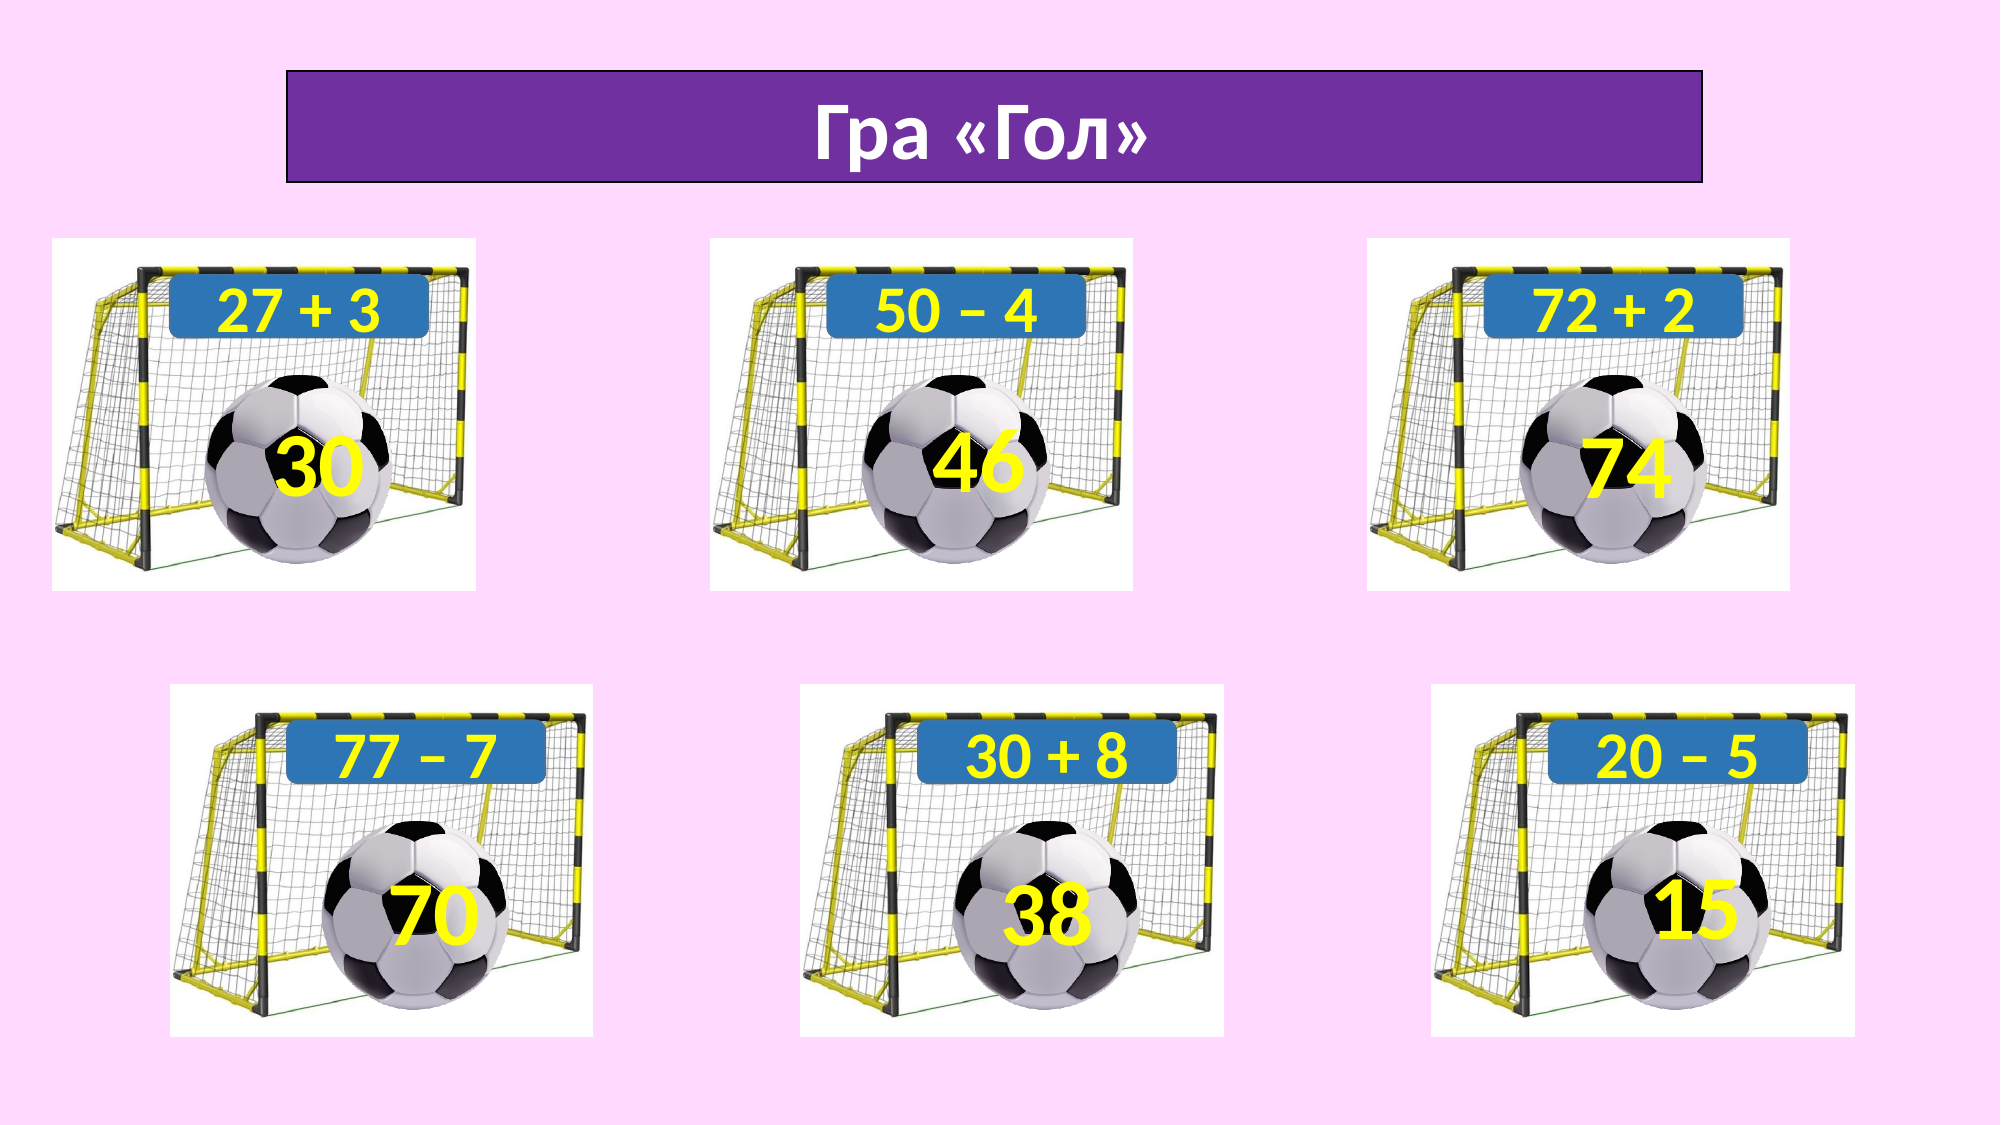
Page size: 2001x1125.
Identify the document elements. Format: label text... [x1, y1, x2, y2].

picture [1431, 684, 1855, 1037]
text_box Гра «Гол» [286, 70, 1703, 183]
picture [800, 684, 1224, 1037]
picture [710, 238, 1133, 591]
picture [1367, 238, 1790, 591]
picture [52, 238, 476, 591]
picture [169, 684, 593, 1037]
